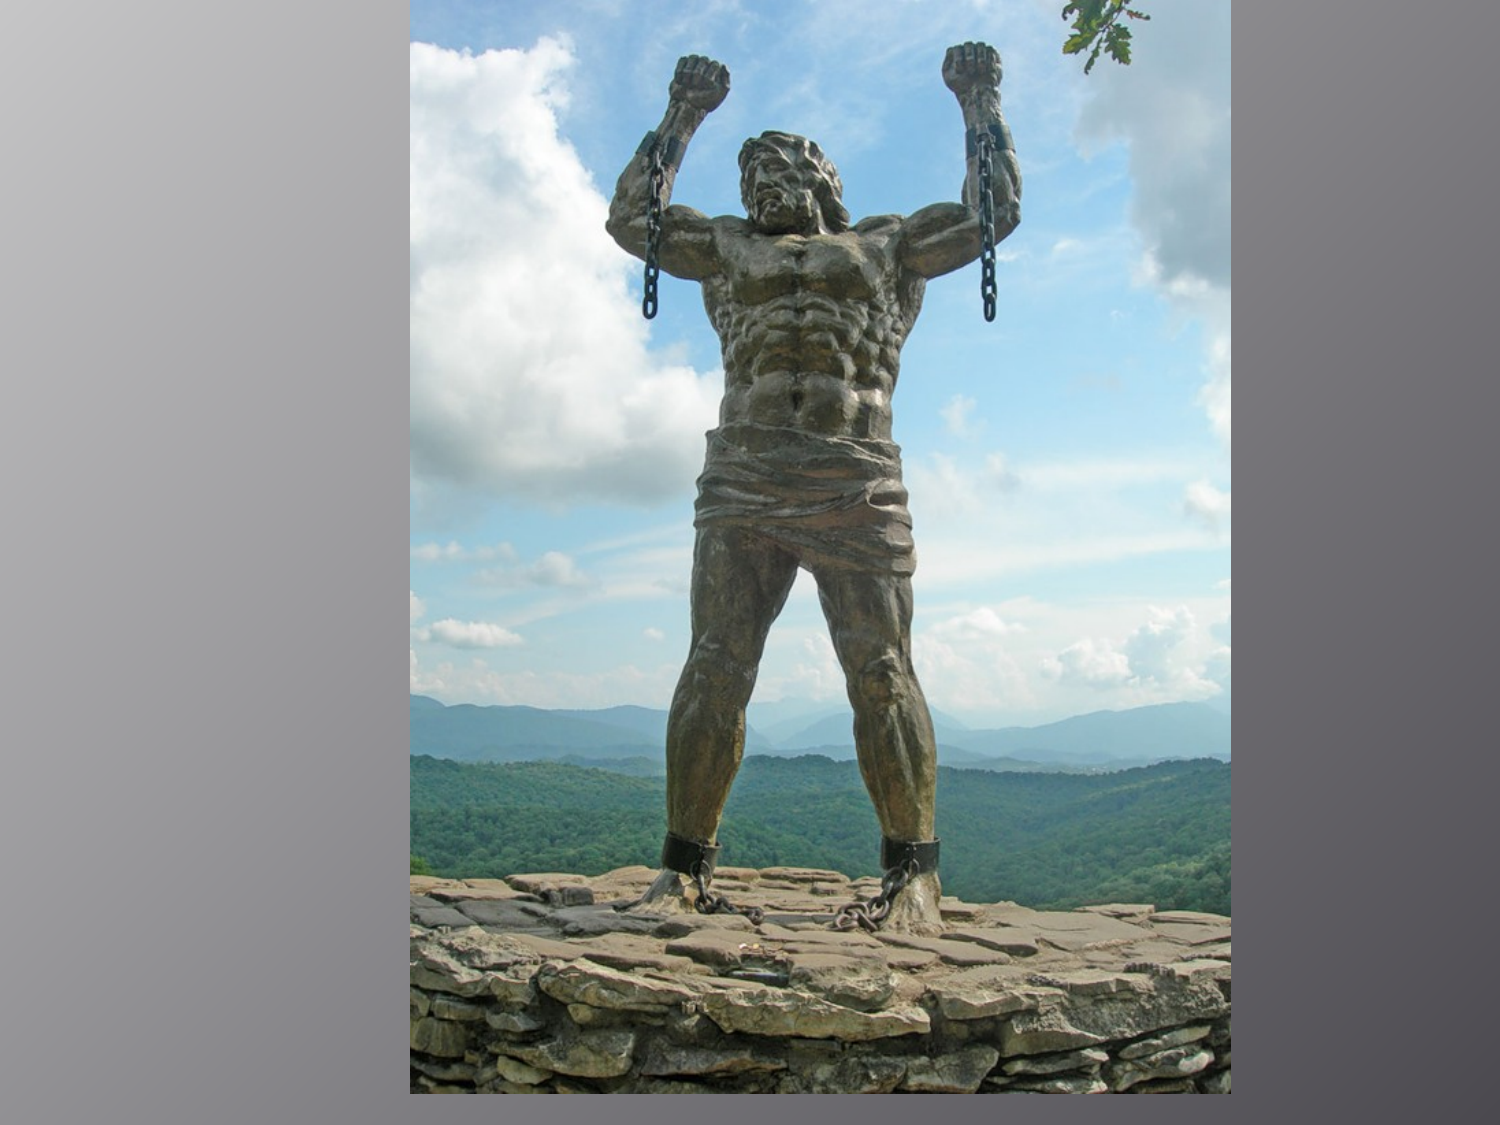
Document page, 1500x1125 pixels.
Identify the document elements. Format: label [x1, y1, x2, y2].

picture [409, 0, 1231, 1094]
